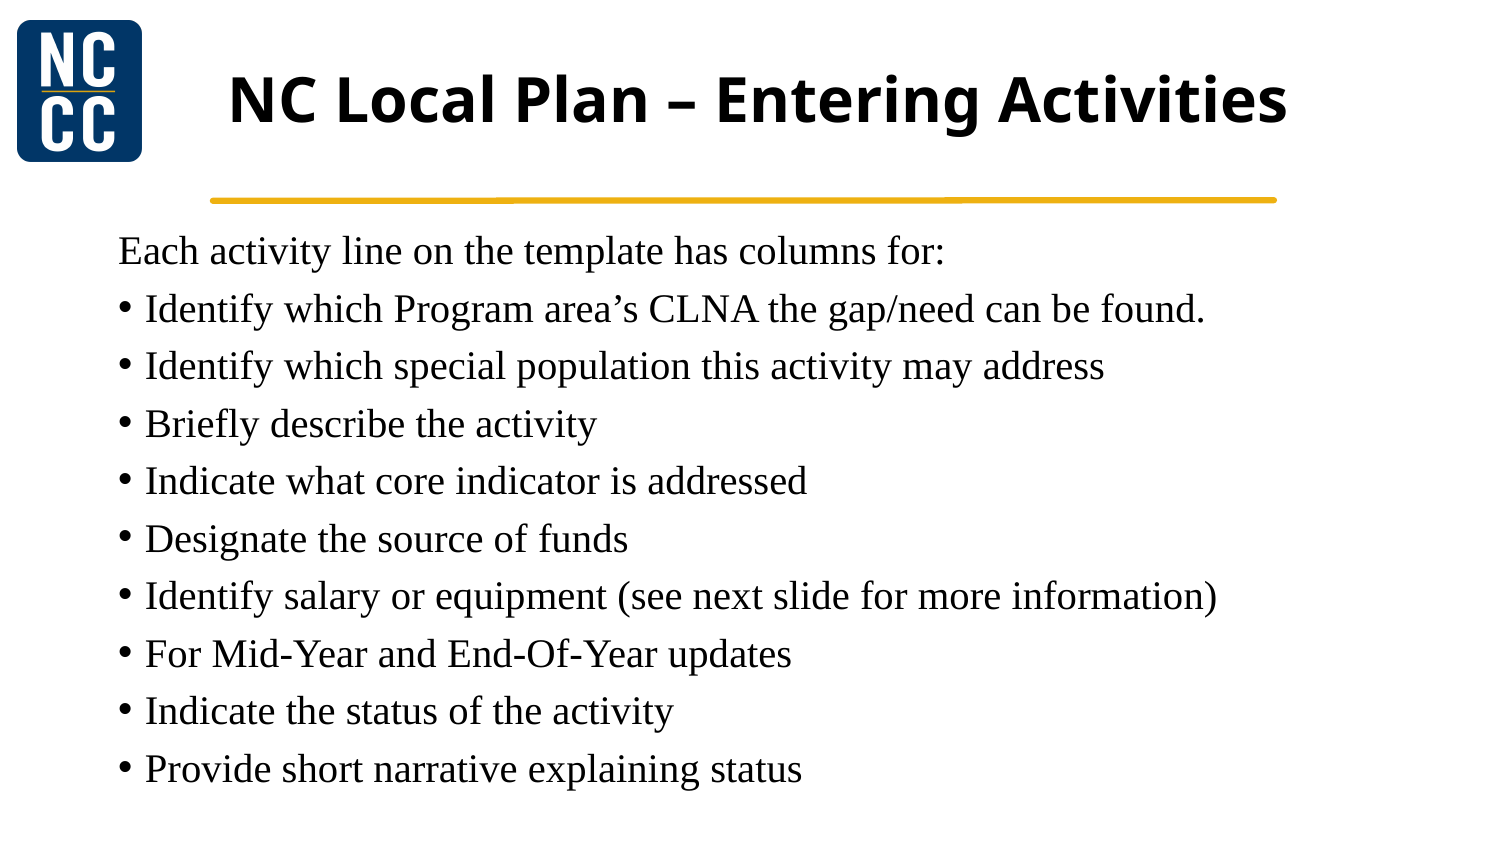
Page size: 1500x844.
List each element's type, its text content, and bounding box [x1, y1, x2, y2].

list Each activity line on the template has columns for: Identify which Program area’s CLNA the gap/need can be found. Identify which special population this activity may address Briefly describe the activity Indicate what core indicator is addressed Designate the source of funds Identify salary or equipment (see next slide for more information) For Mid-Year and End-Of-Year updates Indicate the status of the activity Provide short narrative explaining status [103, 216, 1397, 799]
title NC Local Plan – Entering Activities [212, 20, 1421, 184]
picture [17, 20, 142, 162]
